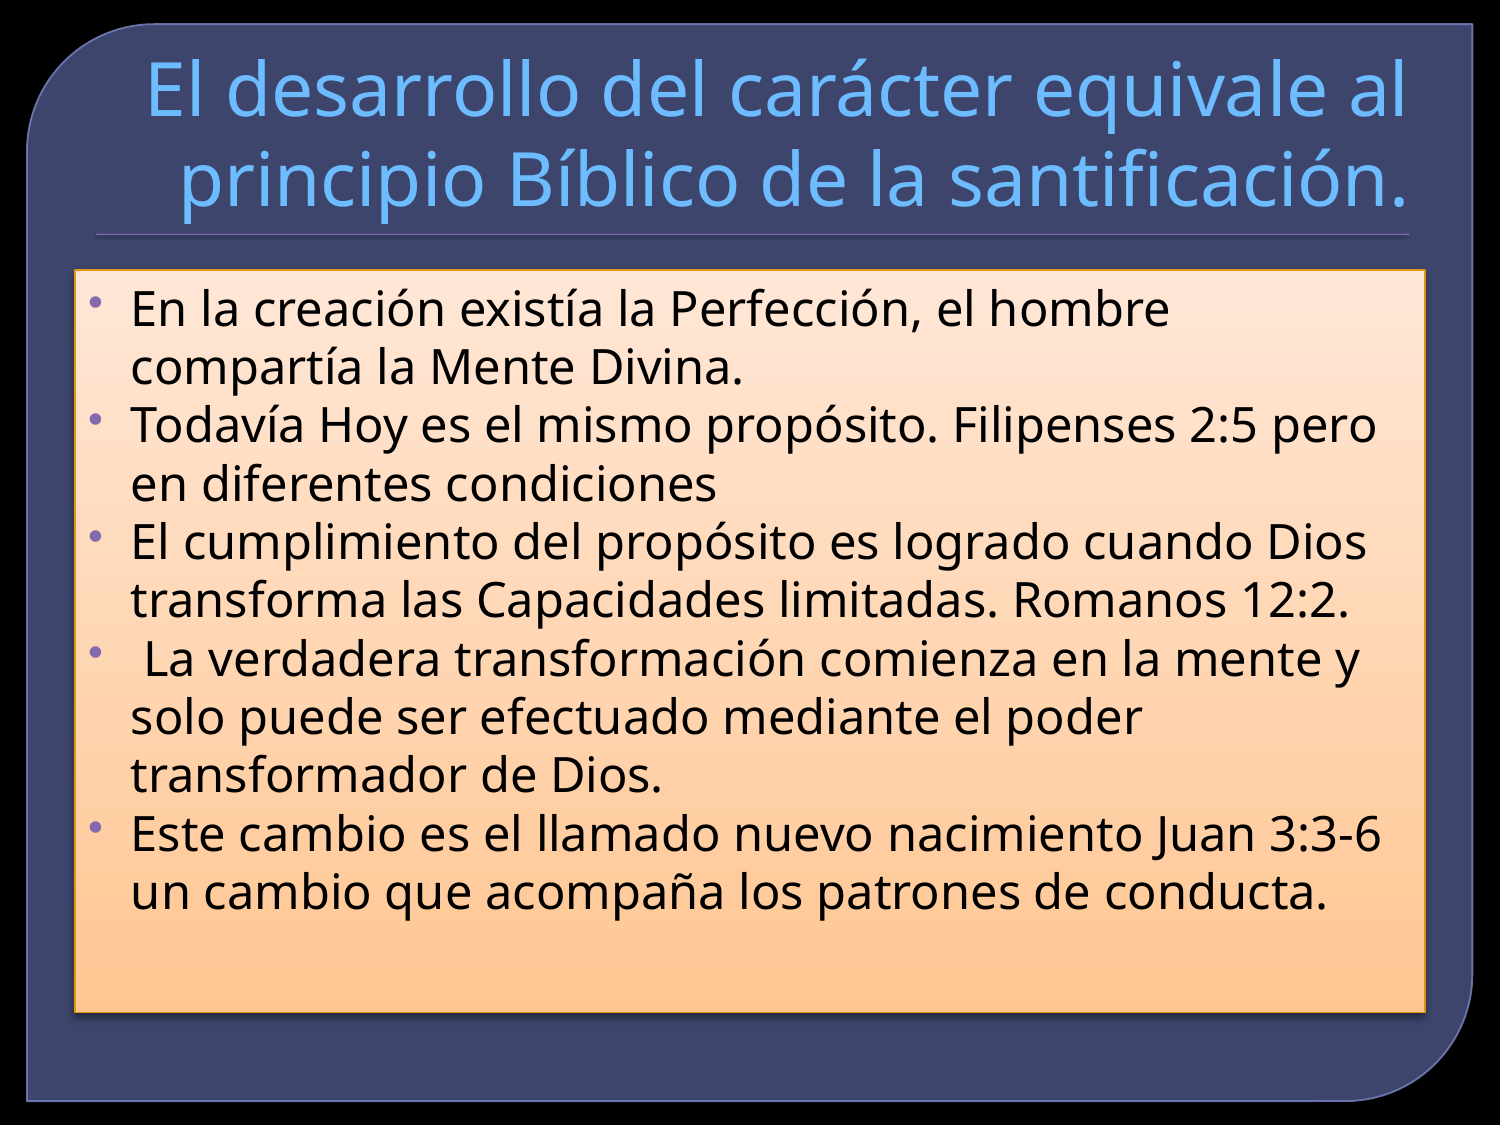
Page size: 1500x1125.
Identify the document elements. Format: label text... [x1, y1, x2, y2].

title El desarrollo del carácter equivale al principio Bíblico de la santificación. [75, 41, 1425, 230]
list En la creación existía la Perfección, el hombre compartía la Mente Divina. Todavía Hoy es el mismo propósito. Filipenses 2:5 pero en diferentes condiciones El cumplimiento del propósito es logrado cuando Dios transforma las Capacidades limitadas. Romanos 12:2. La verdadera transformación comienza en la mente y solo puede ser efectuado mediante el poder transformador de Dios. Este cambio es el llamado nuevo nacimiento Juan 3:3-6 un cambio que acompaña los patrones de conducta. [74, 269, 1426, 1013]
